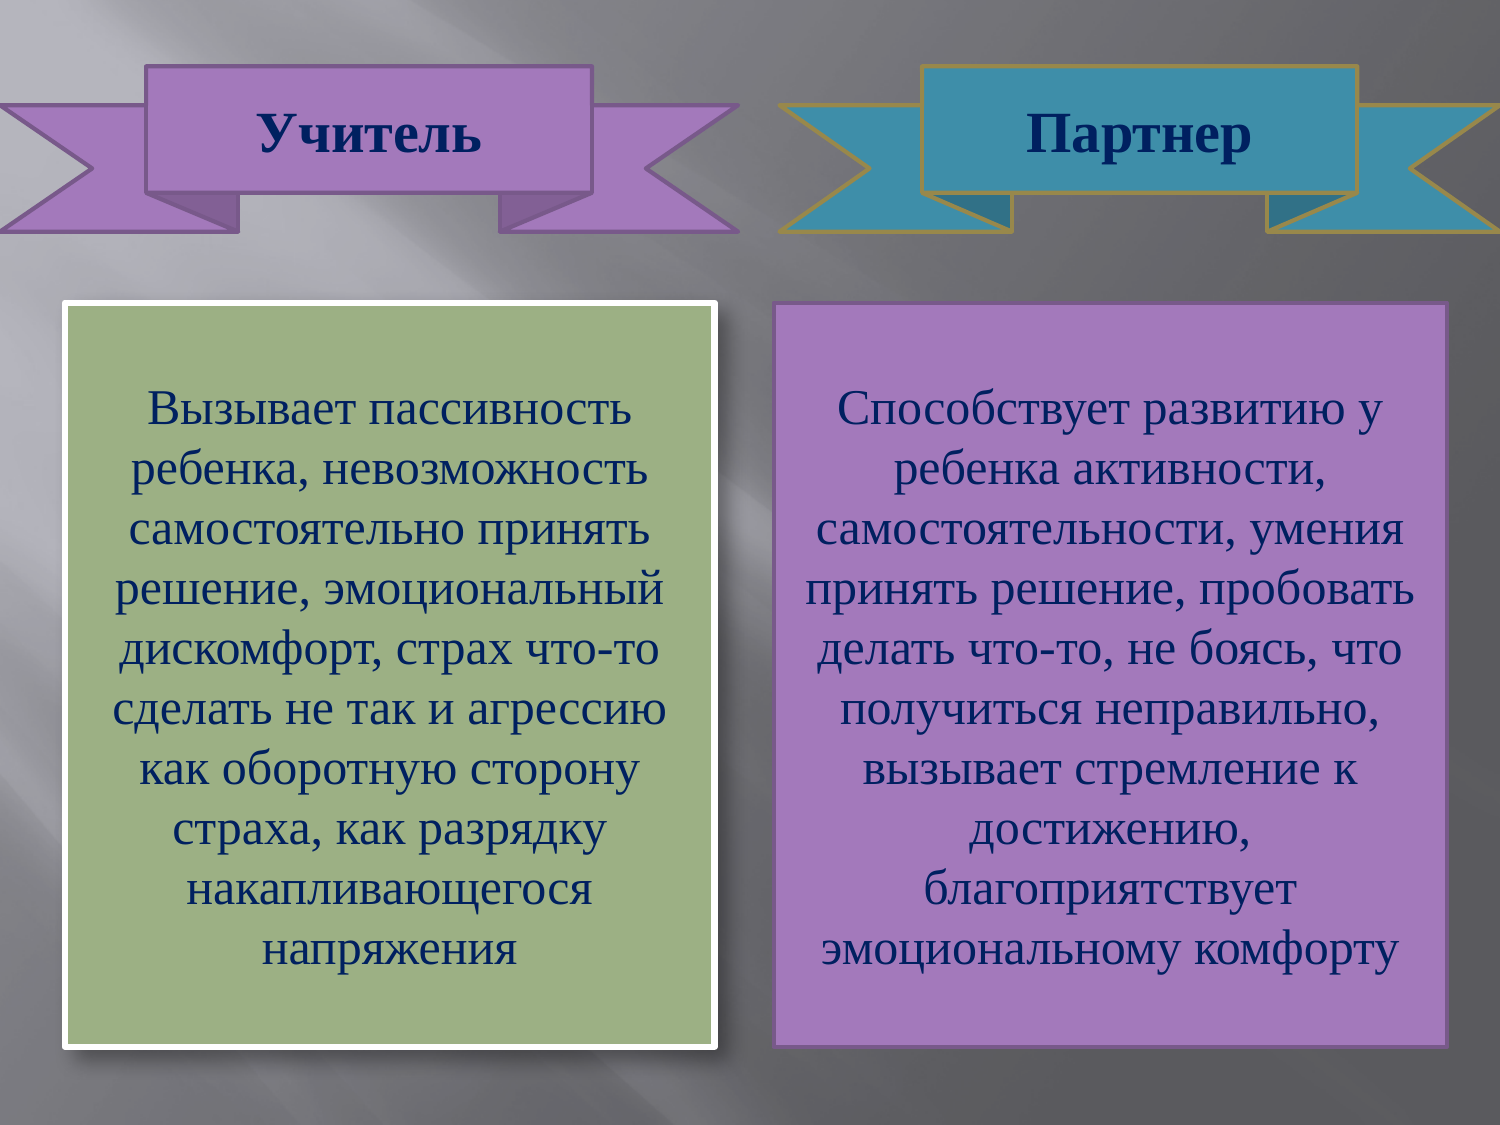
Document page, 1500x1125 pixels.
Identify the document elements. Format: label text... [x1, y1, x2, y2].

text_box Вызывает пассивность ребенка, невозможность самостоятельно принять решение, эмоциональный дискомфорт, страх что-то сделать не так и агрессию как оборотную сторону страха, как разрядку накапливающегося напряжения [62, 300, 718, 1050]
text_box Учитель [0, 64, 741, 234]
text_box Способствует развитию у ребенка активности, самостоятельности, умения принять решение, пробовать делать что-то, не боясь, что получиться неправильно, вызывает стремление к достижению, благоприятствует эмоциональному комфорту [772, 301, 1449, 1049]
text_box Партнер [777, 64, 1500, 234]
